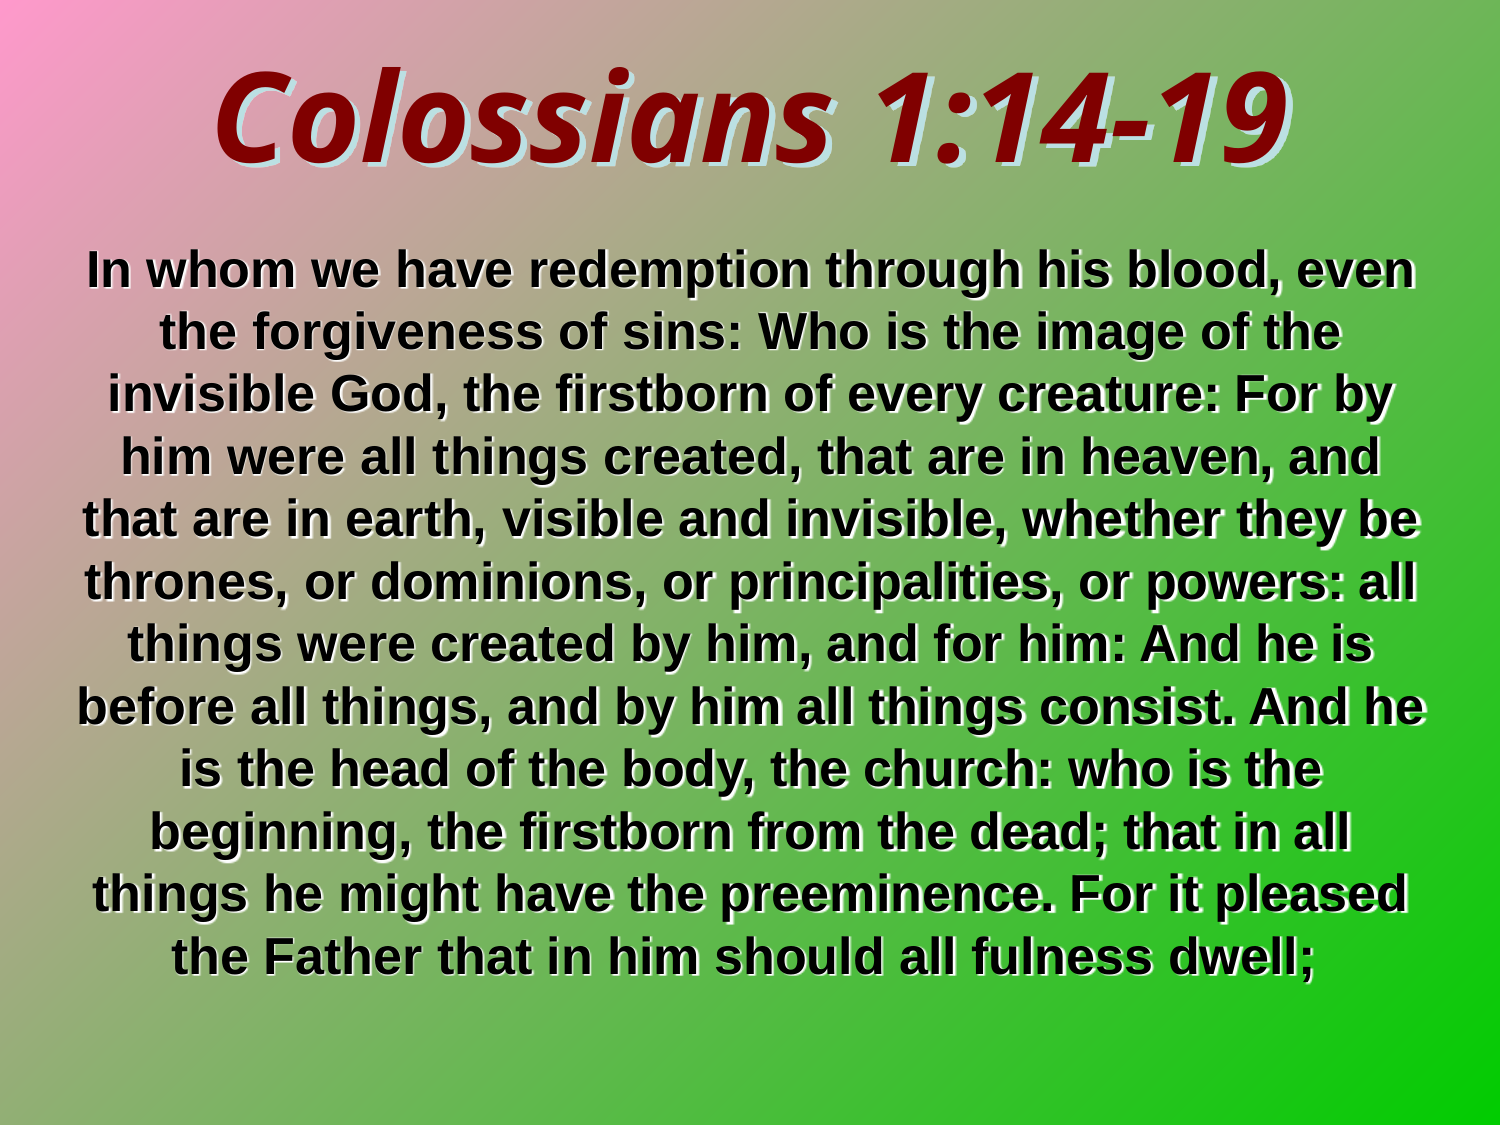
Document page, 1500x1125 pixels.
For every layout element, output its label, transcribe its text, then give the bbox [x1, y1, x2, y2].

text_box In whom we have redemption through his blood, even the forgiveness of sins: Who is the image of the invisible God, the firstborn of every creature: For by him were all things created, that are in heaven, and that are in earth, visible and invisible, whether they be thrones, or dominions, or principalities, or powers: all things were created by him, and for him: And he is before all things, and by him all things consist. And he is the head of the body, the church: who is the beginning, the firstborn from the dead; that in all things he might have the preeminence. For it pleased the Father that in him should all fulness dwell; [53, 227, 1449, 993]
text_box Colossians 1:14-19 [0, 29, 1500, 195]
